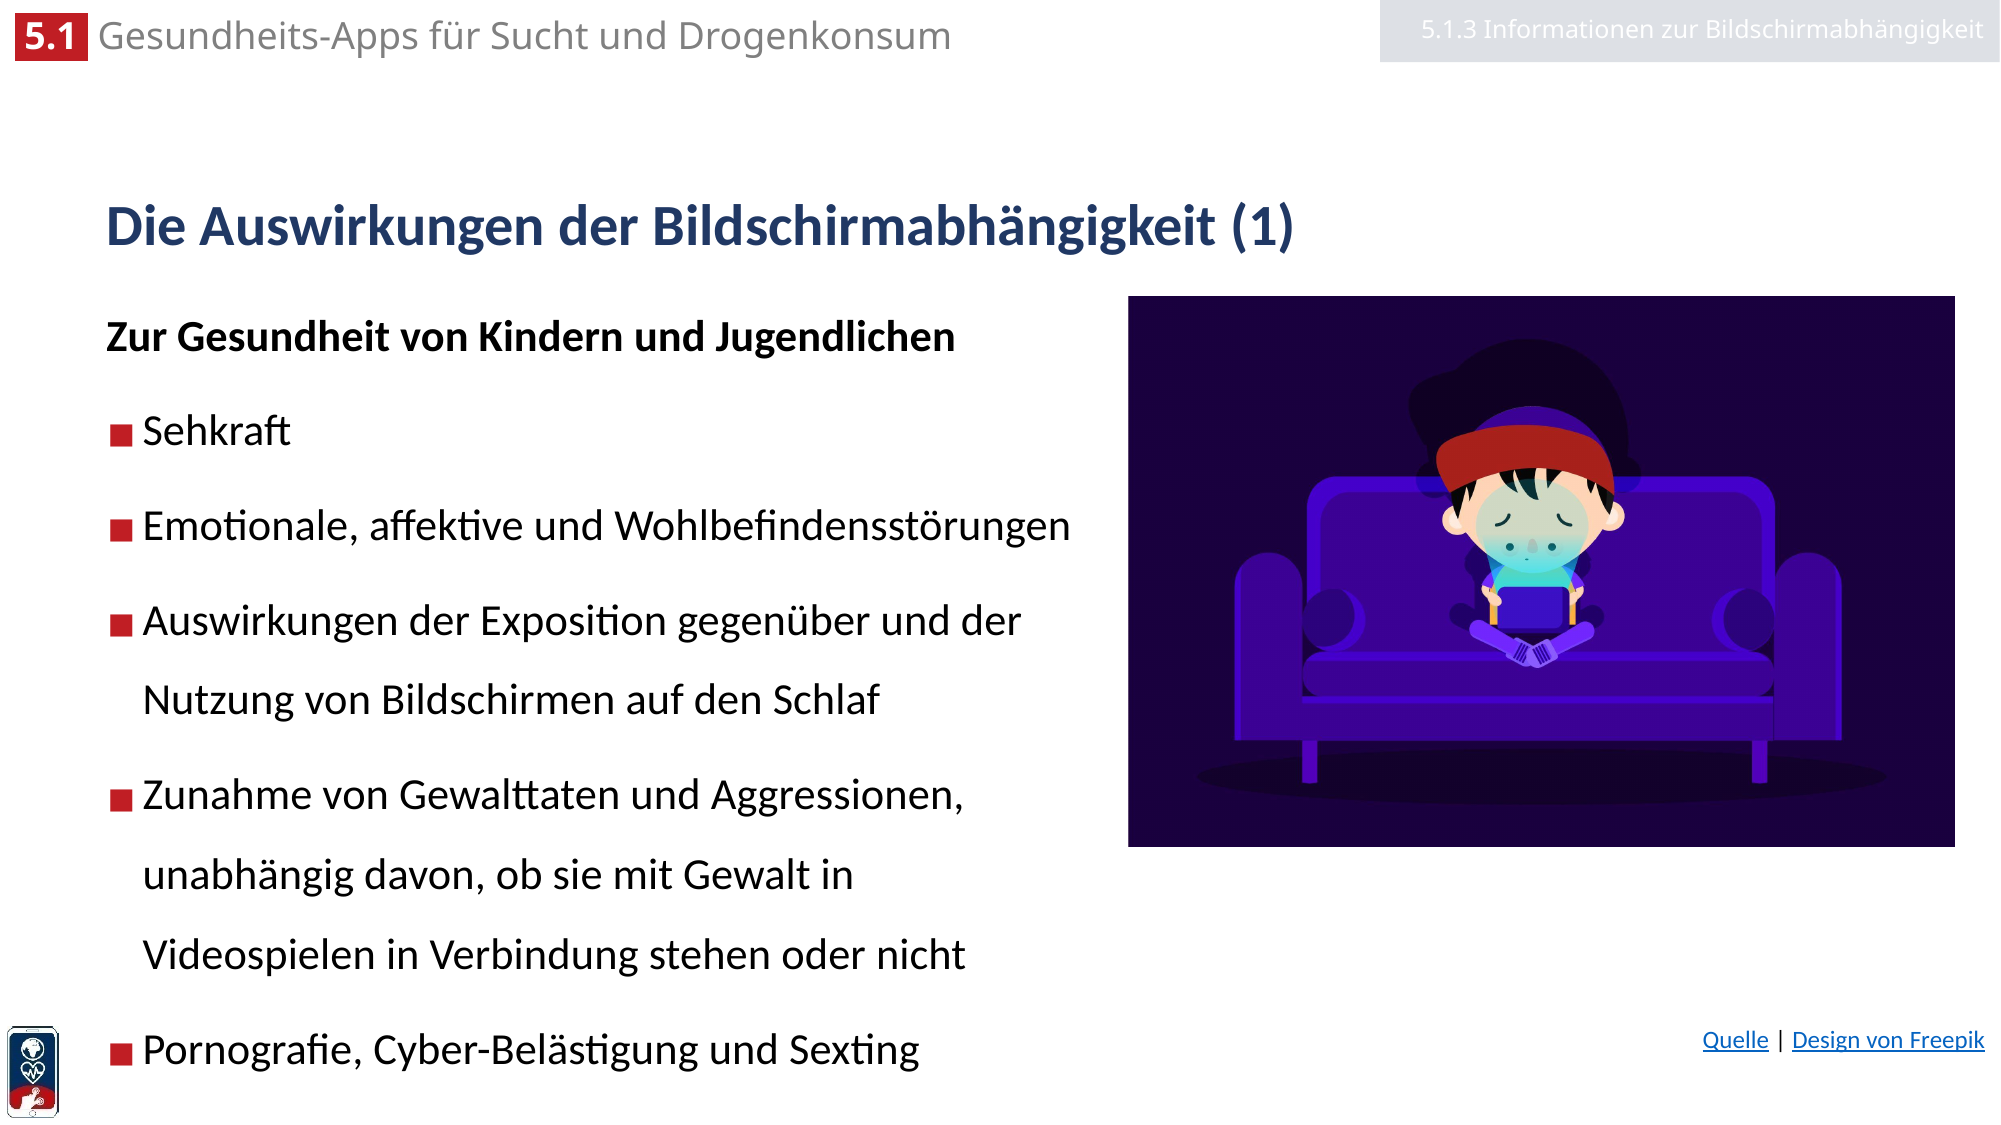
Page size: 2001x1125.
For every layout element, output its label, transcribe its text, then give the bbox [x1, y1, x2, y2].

list Zur Gesundheit von Kindern und Jugendlichen Sehkraft Emotionale, affektive und Wohlbefindensstörungen Auswirkungen der Exposition gegenüber und der Nutzung von Bildschirmen auf den Schlaf Zunahme von Gewalttaten und Aggressionen, unabhängig davon, ob sie mit Gewalt in Videospielen in Verbindung stehen oder nicht Pornografie, Cyber-Belästigung und Sexting [91, 295, 1098, 1094]
text_box 5.1.3 Informationen zur Bildschirmabhängigkeit [1380, 0, 2000, 63]
text_box Quelle | Design von Freepik [1604, 1015, 2000, 1062]
picture [7, 1026, 59, 1118]
picture [1128, 296, 1955, 848]
title Die Auswirkungen der Bildschirmabhängigkeit (1) [91, 177, 1906, 277]
